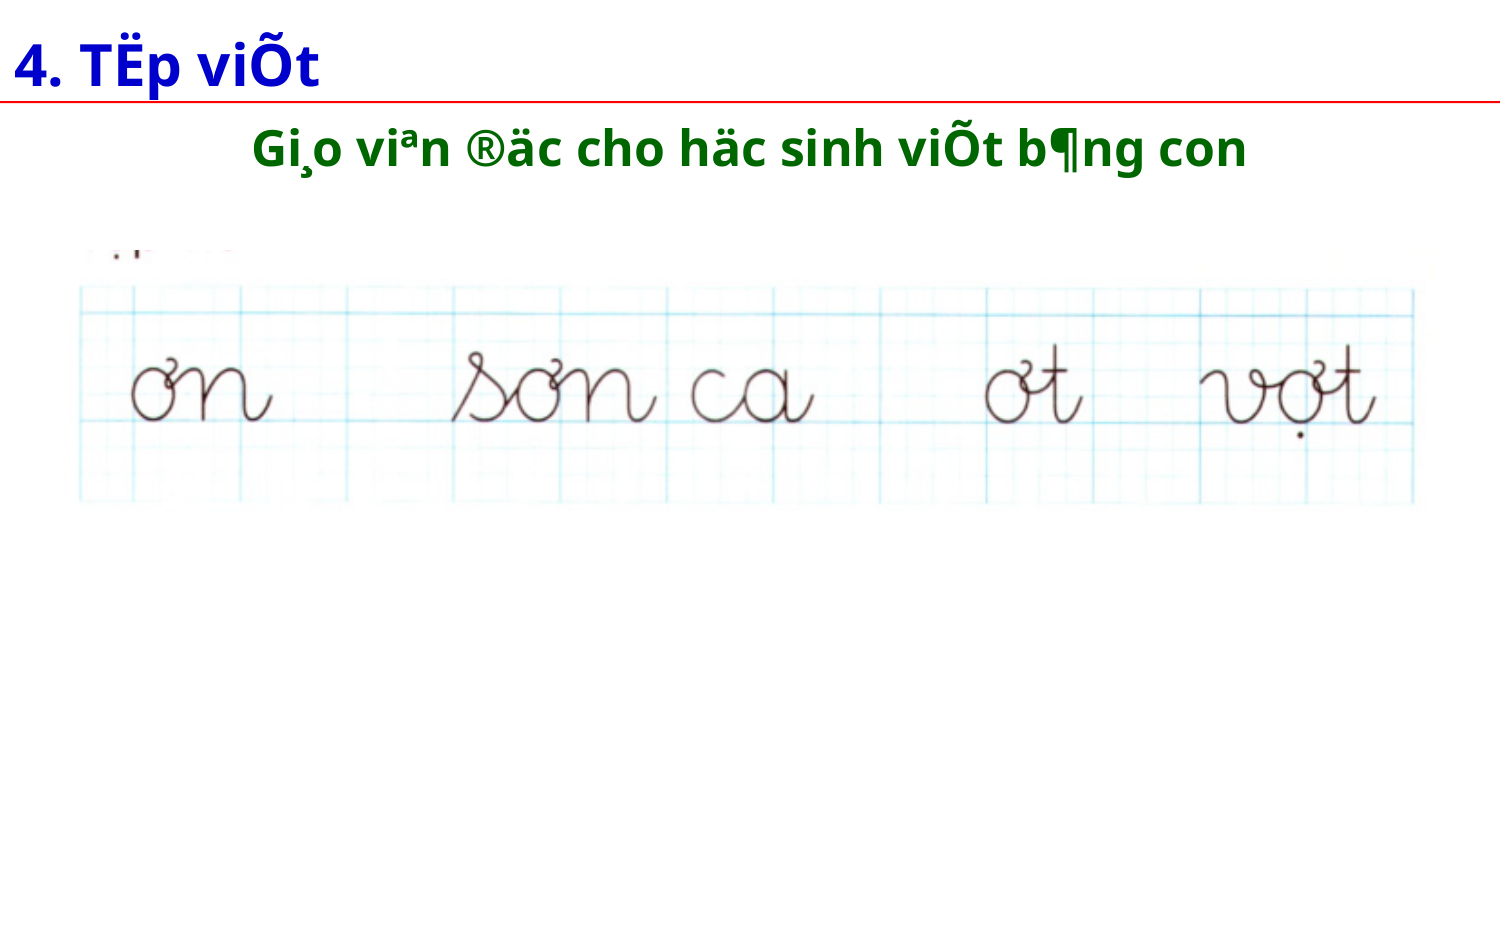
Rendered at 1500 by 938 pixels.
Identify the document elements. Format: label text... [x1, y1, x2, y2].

text_box 4. TËp viÕt [0, 21, 1500, 106]
picture [65, 250, 1435, 525]
text_box Gi¸o viªn ®äc cho häc sinh viÕt b¶ng con [179, 109, 1321, 184]
